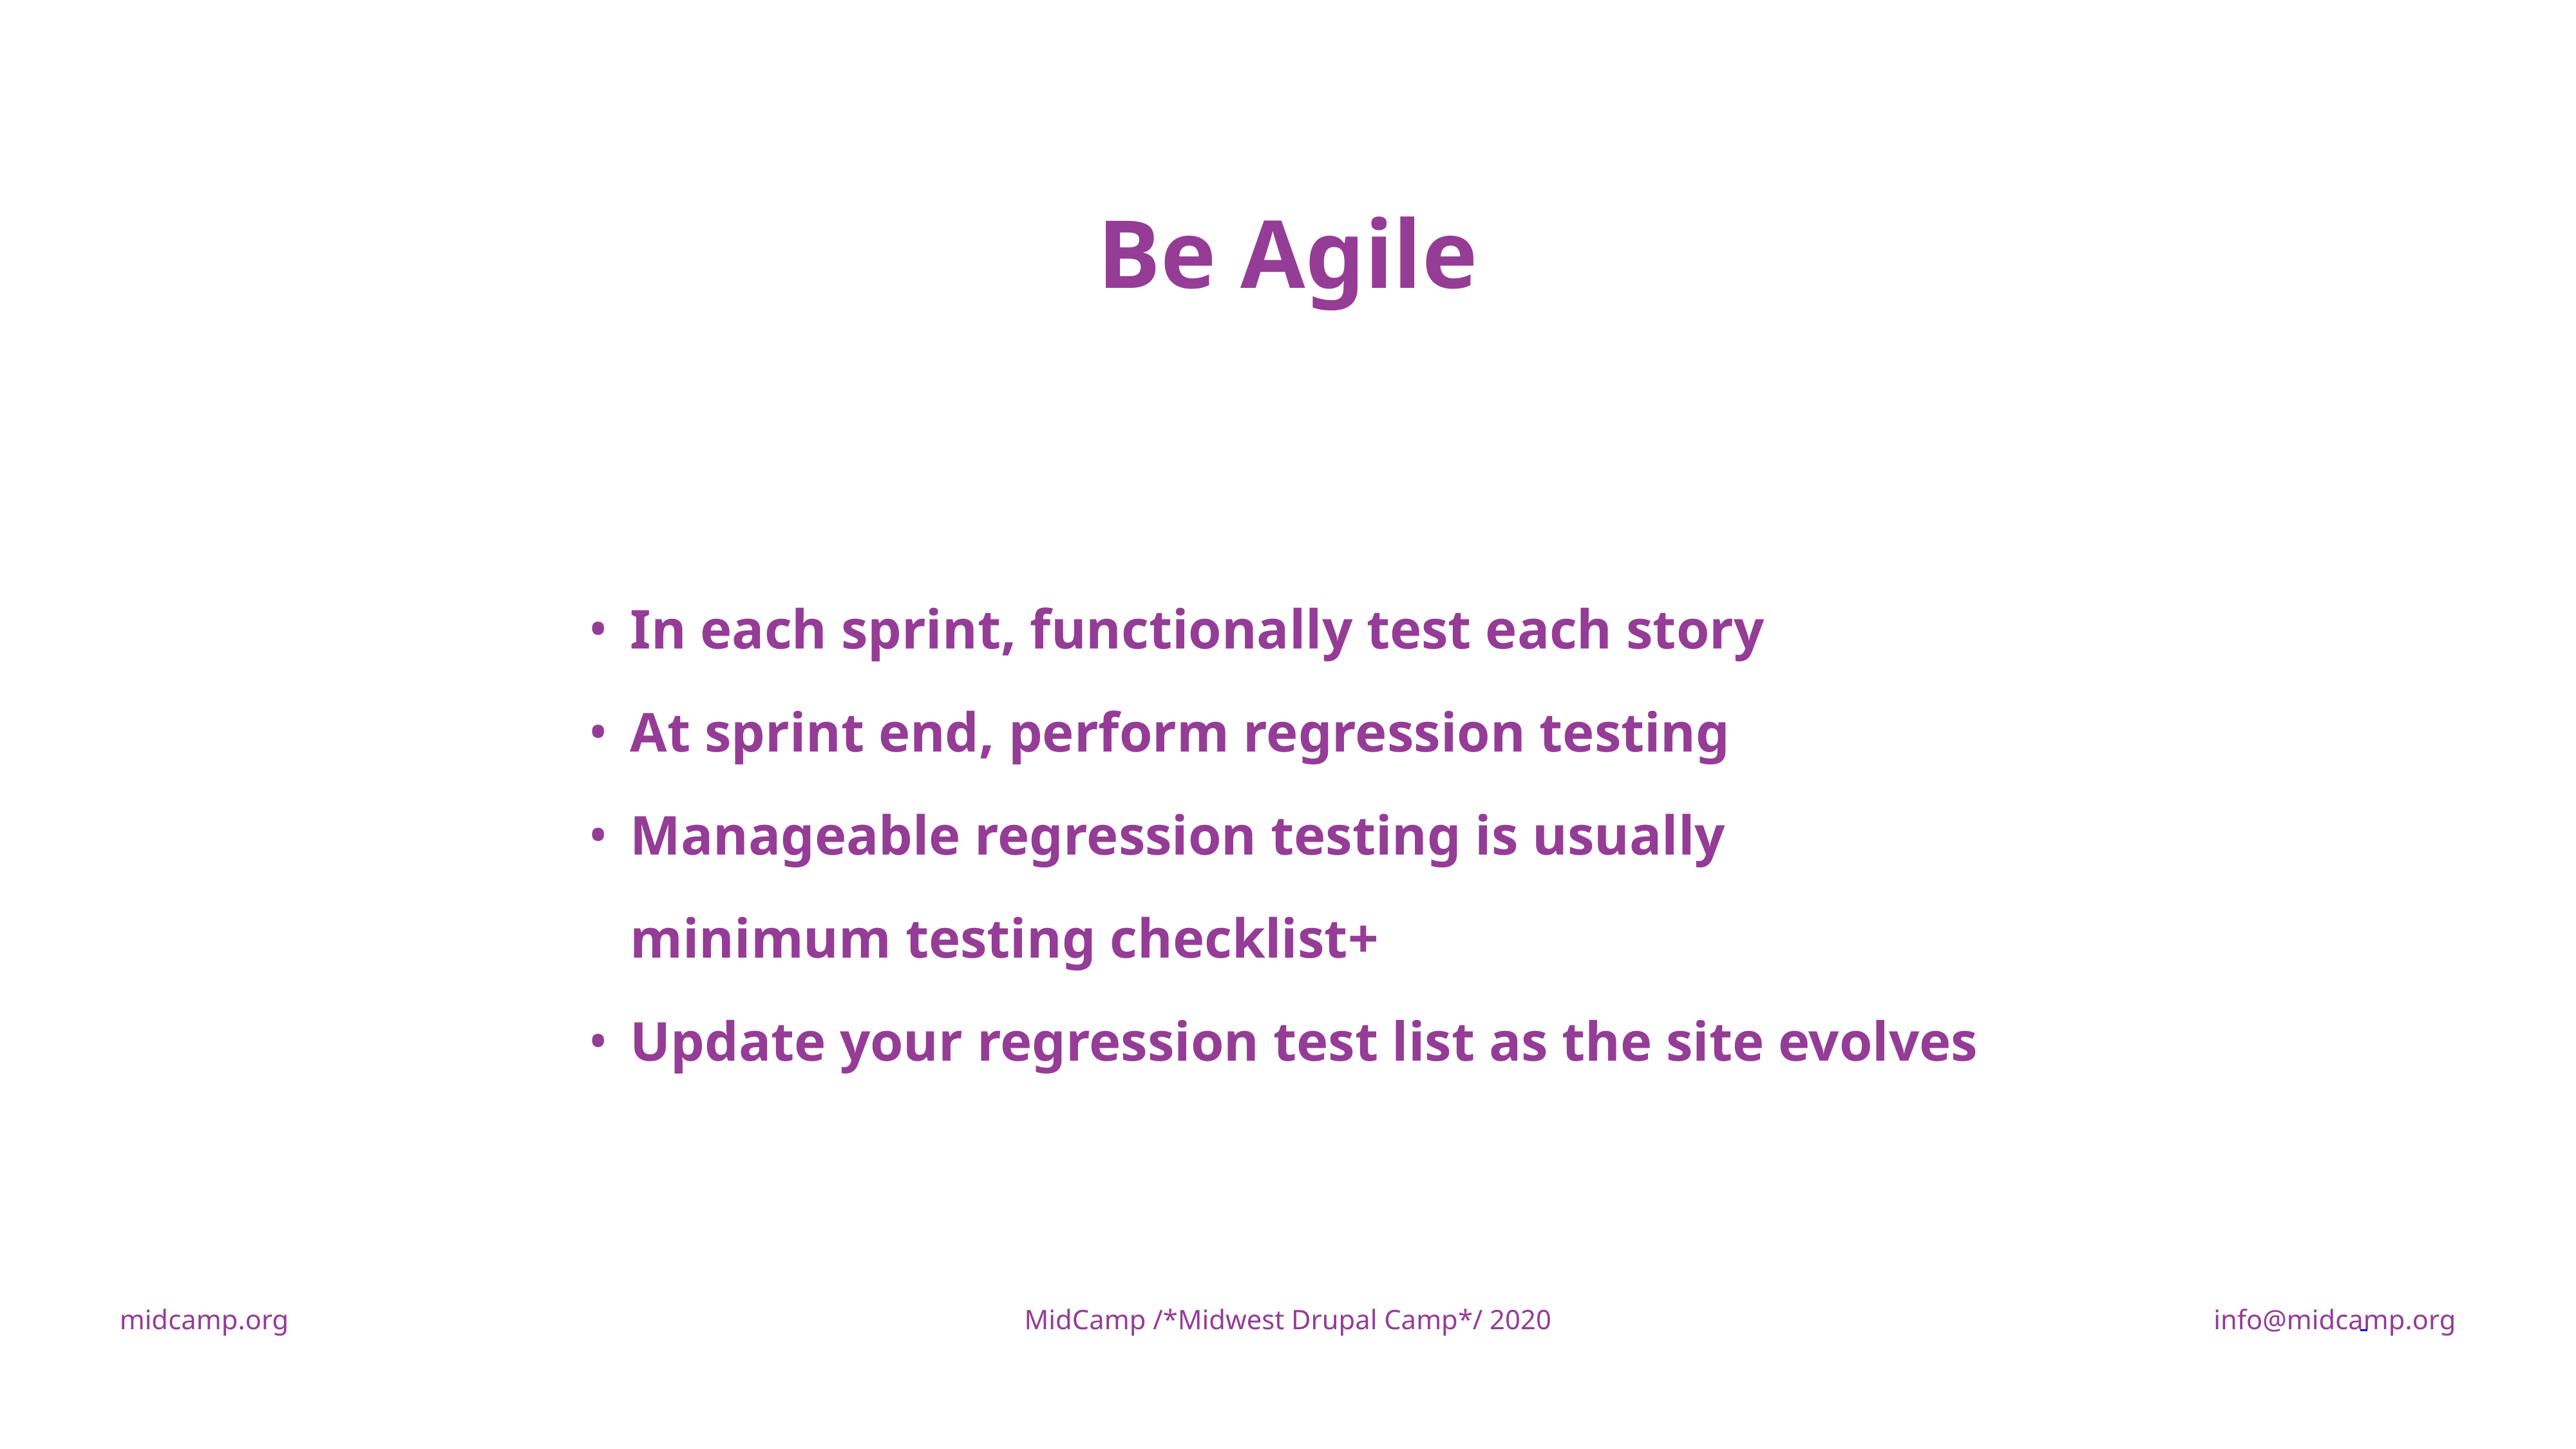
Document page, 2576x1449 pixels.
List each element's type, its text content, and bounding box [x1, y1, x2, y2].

text_box Be Agile [583, 216, 1993, 465]
text_box In each sprint, functionally test each story At sprint end, perform regression testing Manageable regression testing is usually minimum testing checklist+ Update your regression test list as the site evolves [583, 551, 1993, 1005]
